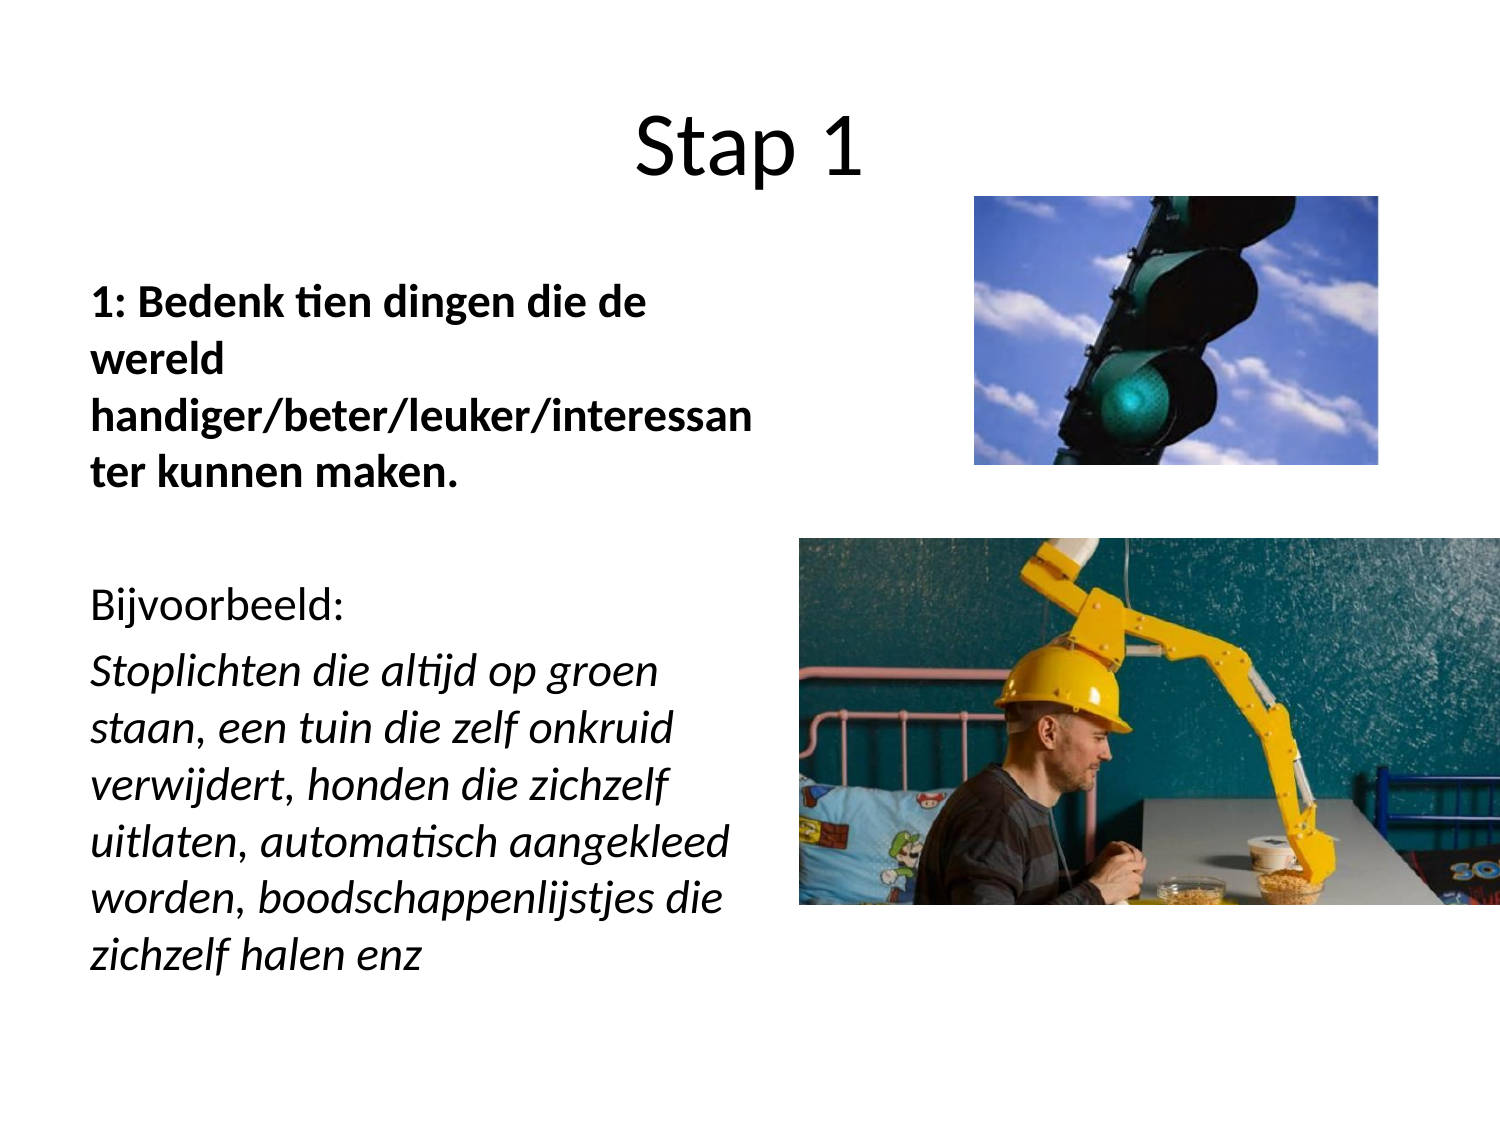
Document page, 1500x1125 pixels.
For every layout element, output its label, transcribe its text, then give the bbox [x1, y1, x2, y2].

picture [799, 538, 1500, 906]
picture [974, 196, 1380, 466]
list 1: Bedenk tien dingen die de wereld handiger/beter/leuker/interessanter kunnen maken. Bijvoorbeeld: Stoplichten die altijd op groen staan, een tuin die zelf onkruid verwijdert, honden die zichzelf uitlaten, automatisch aangekleed worden, boodschappenlijstjes die zichzelf halen enz [75, 262, 783, 1005]
title Stap 1 [75, 45, 1425, 233]
